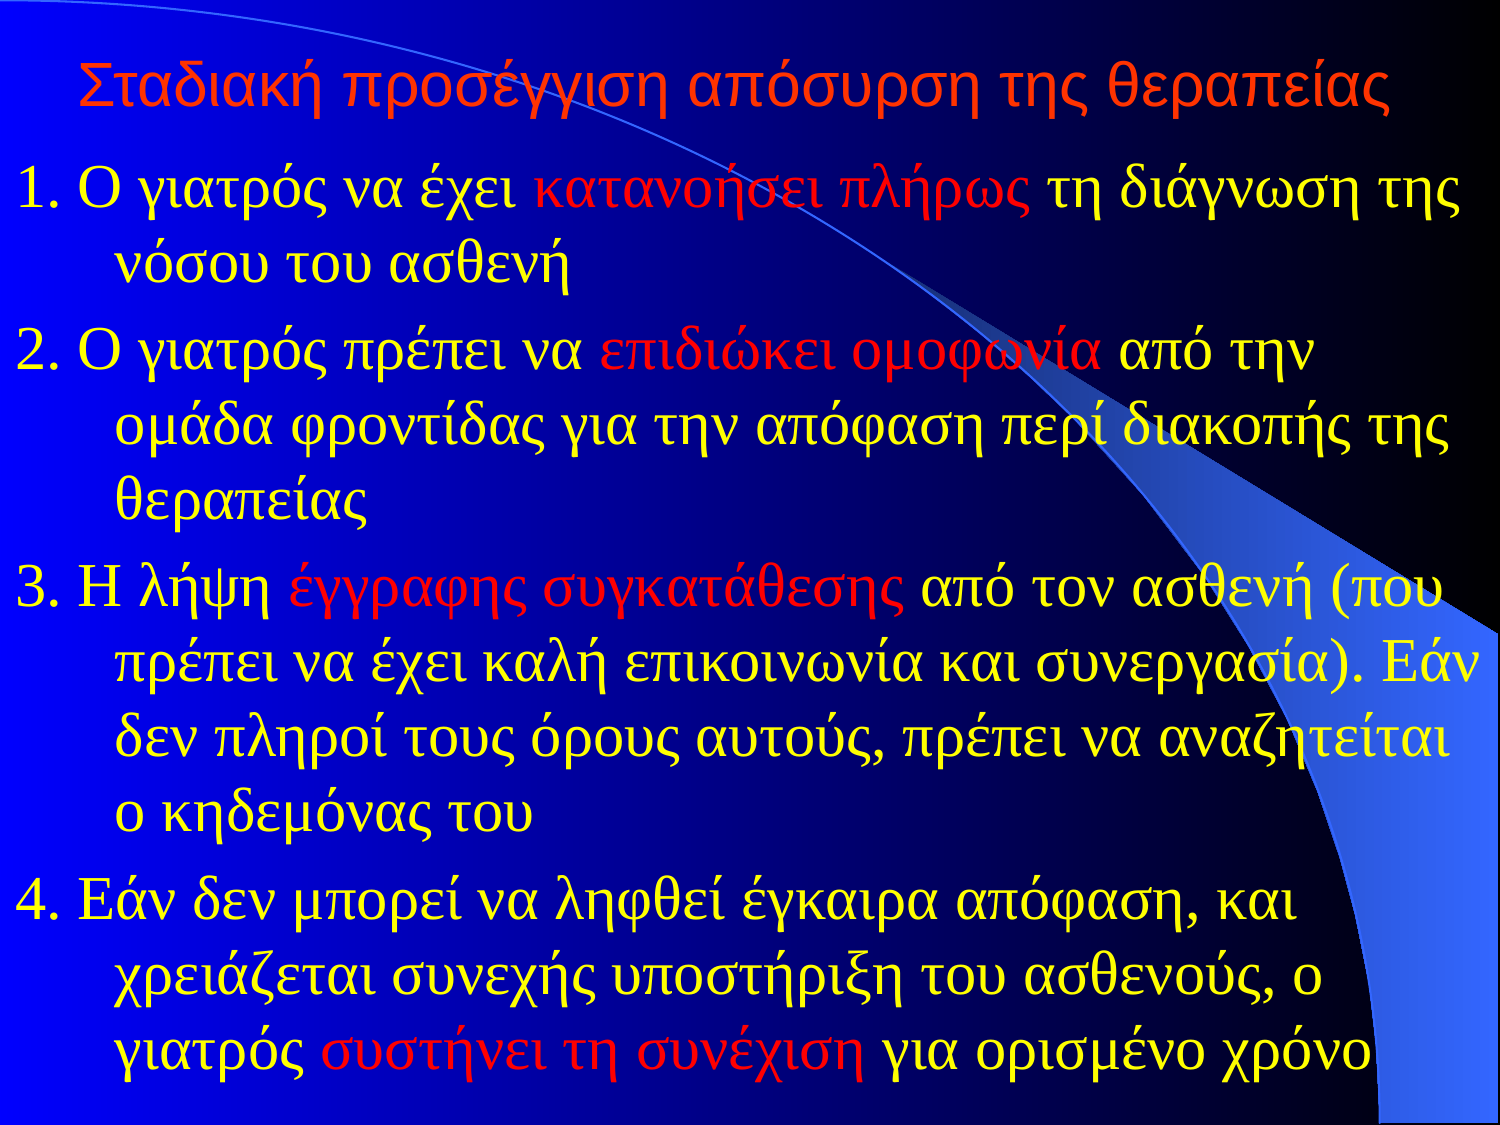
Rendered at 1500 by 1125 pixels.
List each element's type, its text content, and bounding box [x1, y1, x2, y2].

title Σταδιακή προσέγγιση απόσυρση της θεραπείας [0, 37, 1471, 126]
list 1. Ο γιατρός να έχει κατανοήσει πλήρως τη διάγνωση της νόσου του ασθενή 2. Ο γιατρός πρέπει να επιδιώκει ομοφωνία από την ομάδα φροντίδας για την απόφαση περί διακοπής της θεραπείας 3. Η λήψη έγγραφης συγκατάθεσης από τον ασθενή (που πρέπει να έχει καλή επικοινωνία και συνεργασία). Εάν δεν πληροί τους όρους αυτούς, πρέπει να αναζητείται ο κηδεμόνας του 4. Εάν δεν μπορεί να ληφθεί έγκαιρα απόφαση, και χρειάζεται συνεχής υποστήριξη του ασθενούς, ο γιατρός συστήνει τη συνέχιση για ορισμένο χρόνο [0, 136, 1500, 1125]
